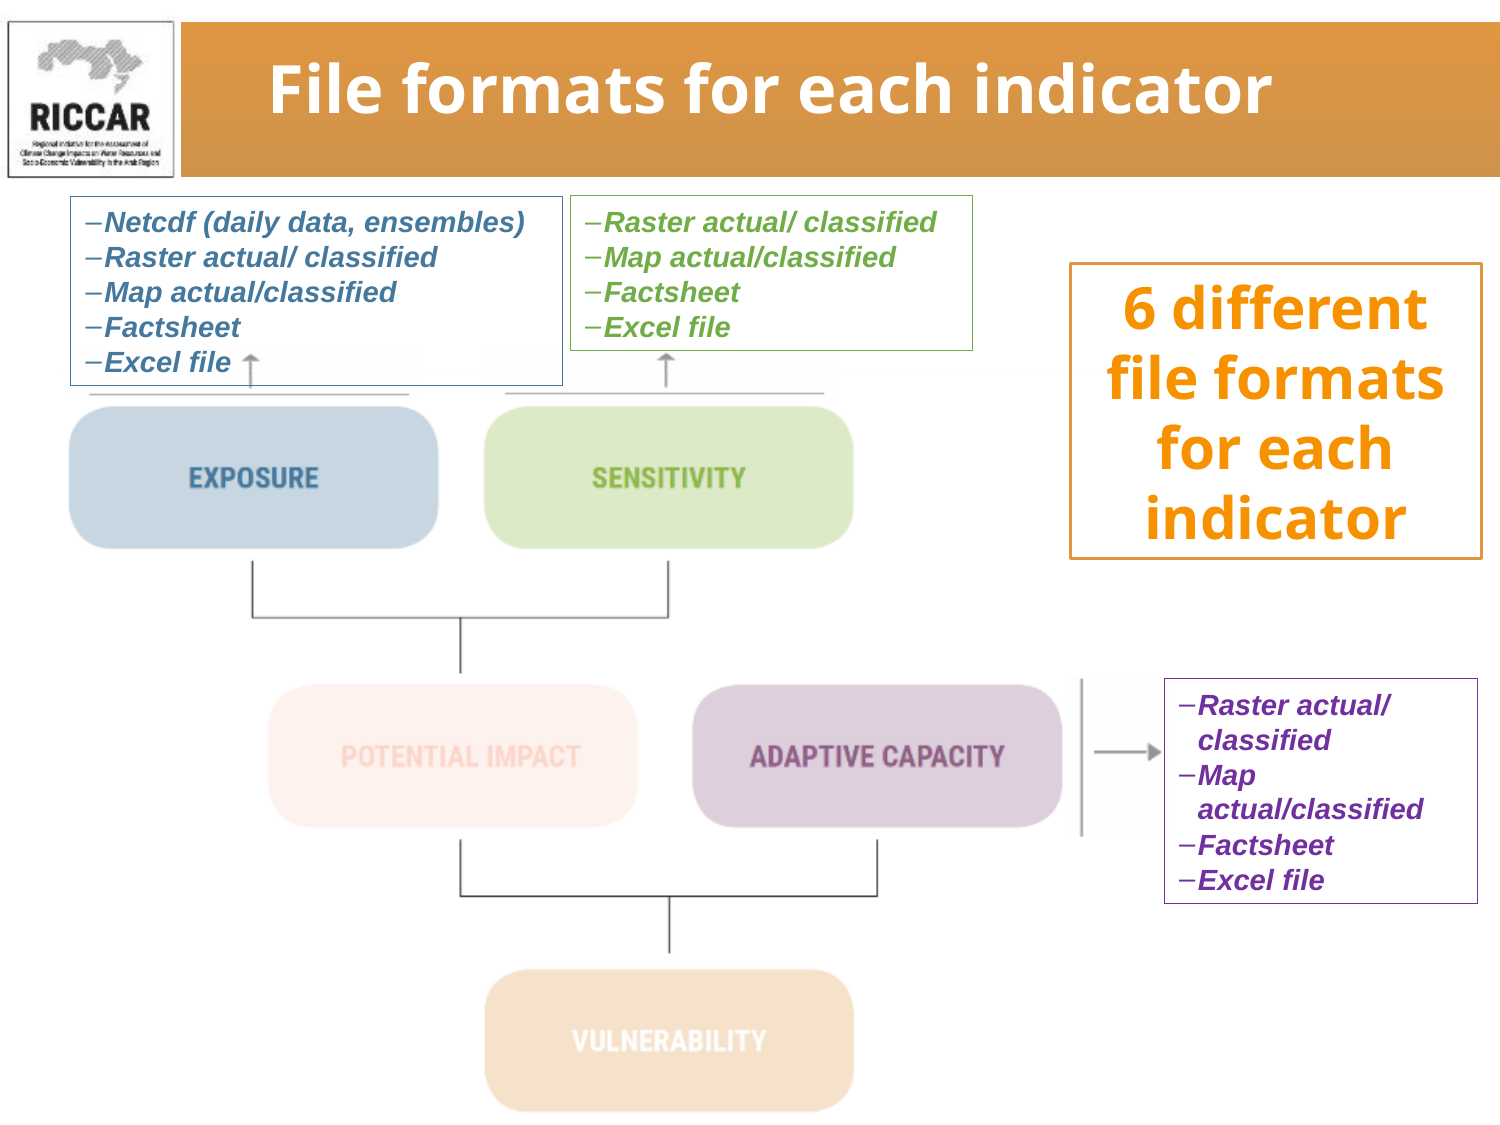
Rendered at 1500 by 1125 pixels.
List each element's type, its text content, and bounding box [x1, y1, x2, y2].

text_box File formats for each indicator [252, 39, 1290, 135]
picture [0, 15, 181, 186]
text_box Netcdf (daily data, ensembles) Raster actual/ classified Map actual/classified Factsheet Excel file [70, 196, 563, 369]
picture [59, 349, 1199, 1124]
text_box Raster actual/ classified Map actual/classified Factsheet Excel file [570, 195, 973, 351]
text_box 6 different file formats for each indicator [1070, 263, 1482, 559]
text_box Raster actual/ classified Map actual/classified Factsheet Excel file [1164, 678, 1478, 904]
